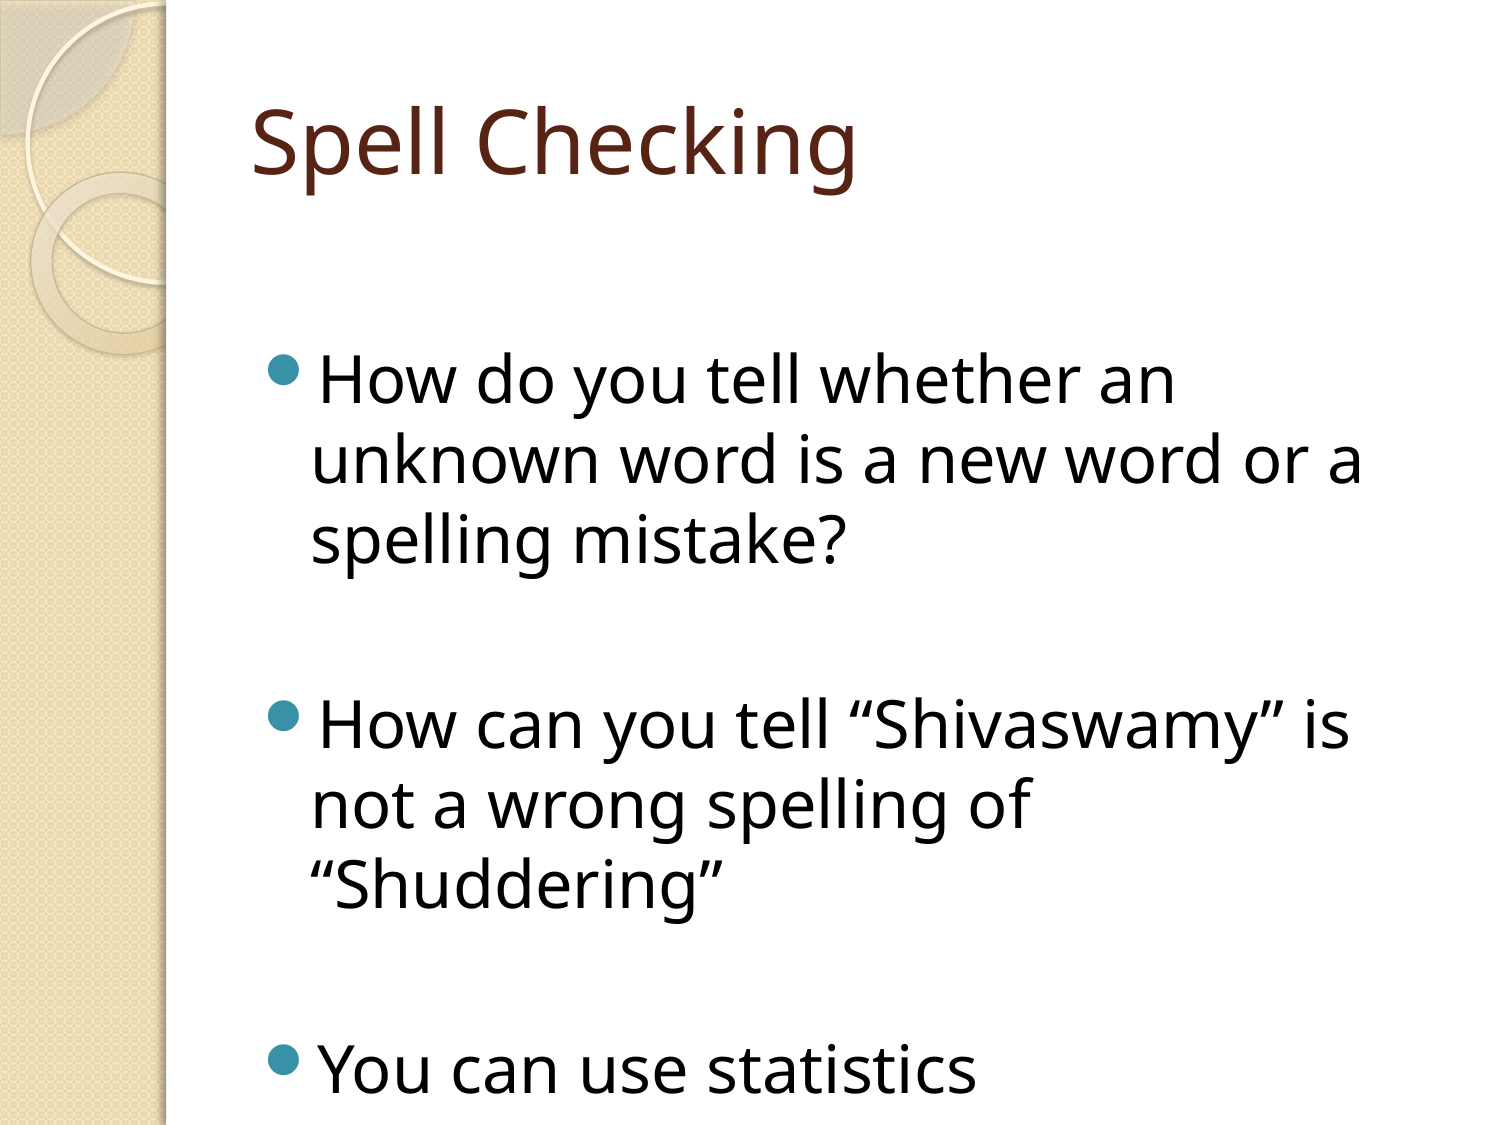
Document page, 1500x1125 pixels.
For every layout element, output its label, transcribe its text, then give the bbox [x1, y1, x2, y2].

list How do you tell whether an unknown word is a new word or a spelling mistake? How can you tell “Shivaswamy” is not a wrong spelling of “Shuddering” You can use statistics [235, 237, 1466, 1025]
title Spell Checking [235, 45, 1466, 233]
